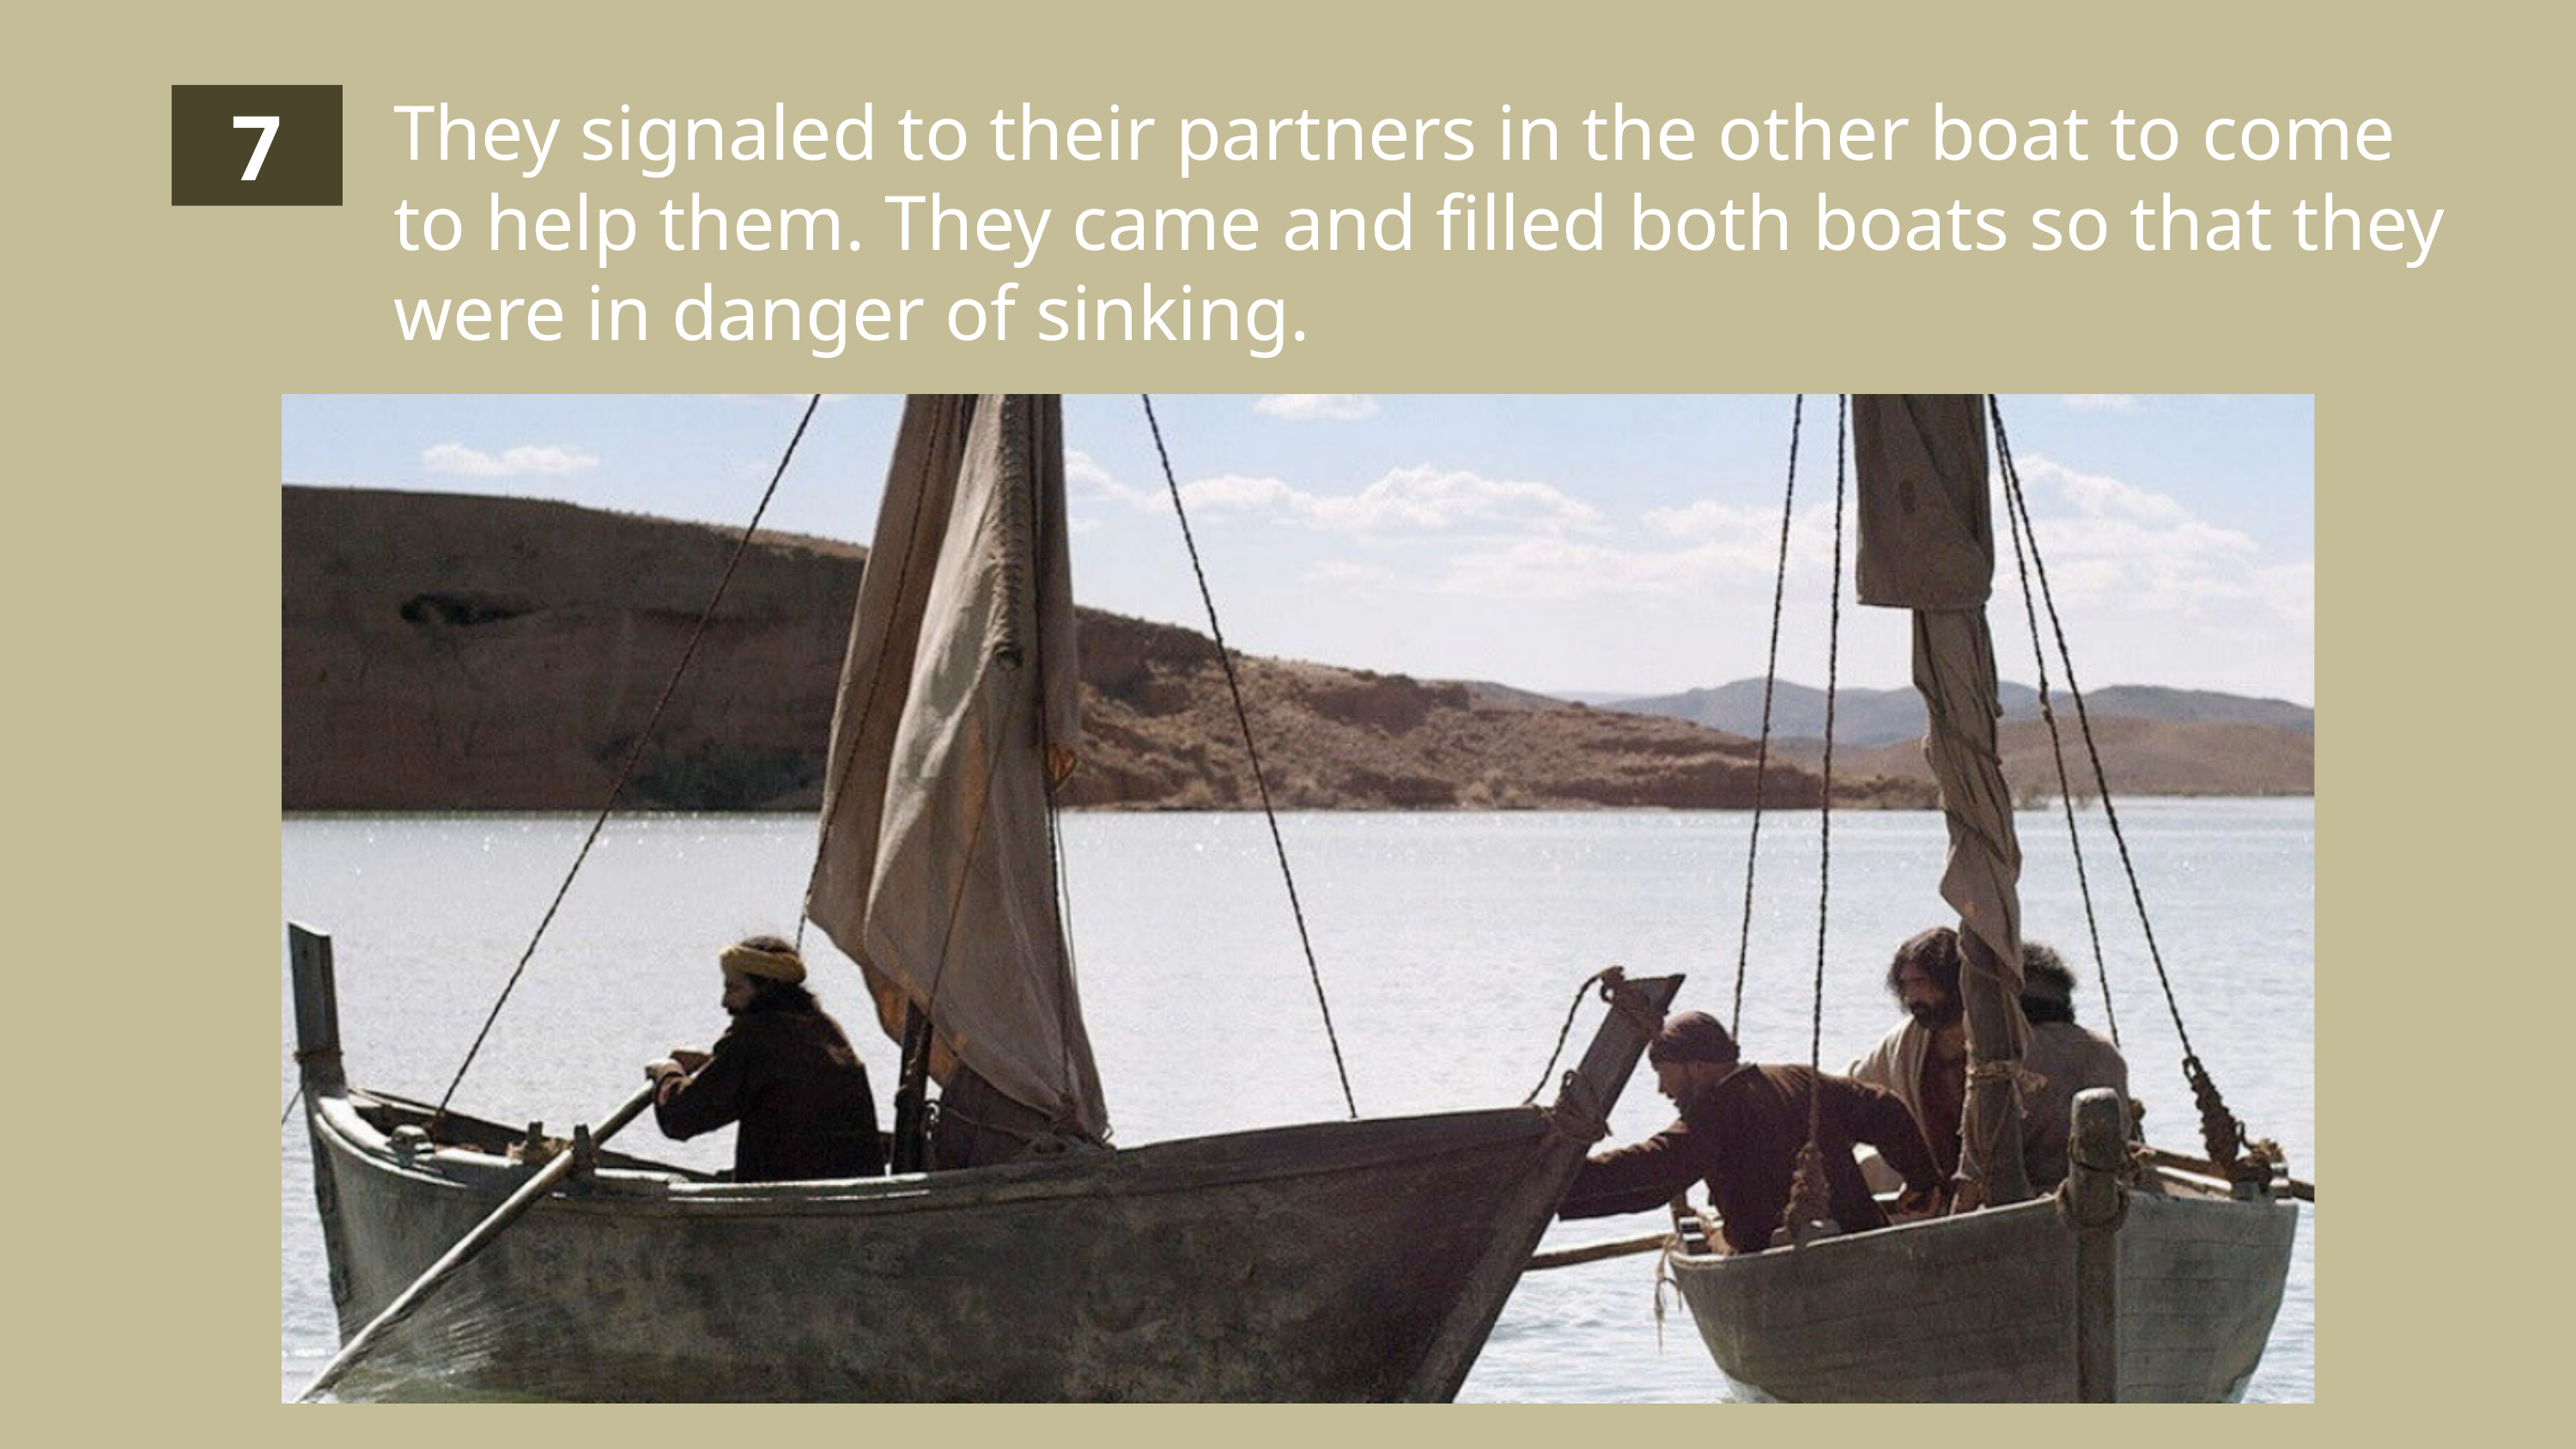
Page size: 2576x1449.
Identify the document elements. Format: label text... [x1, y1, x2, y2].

text_box They signaled to their partners in the other boat to come to help them. They came and filled both boats so that they were in danger of sinking. [393, 85, 2459, 356]
text_box 7 [171, 85, 343, 206]
picture [272, 394, 2315, 1449]
